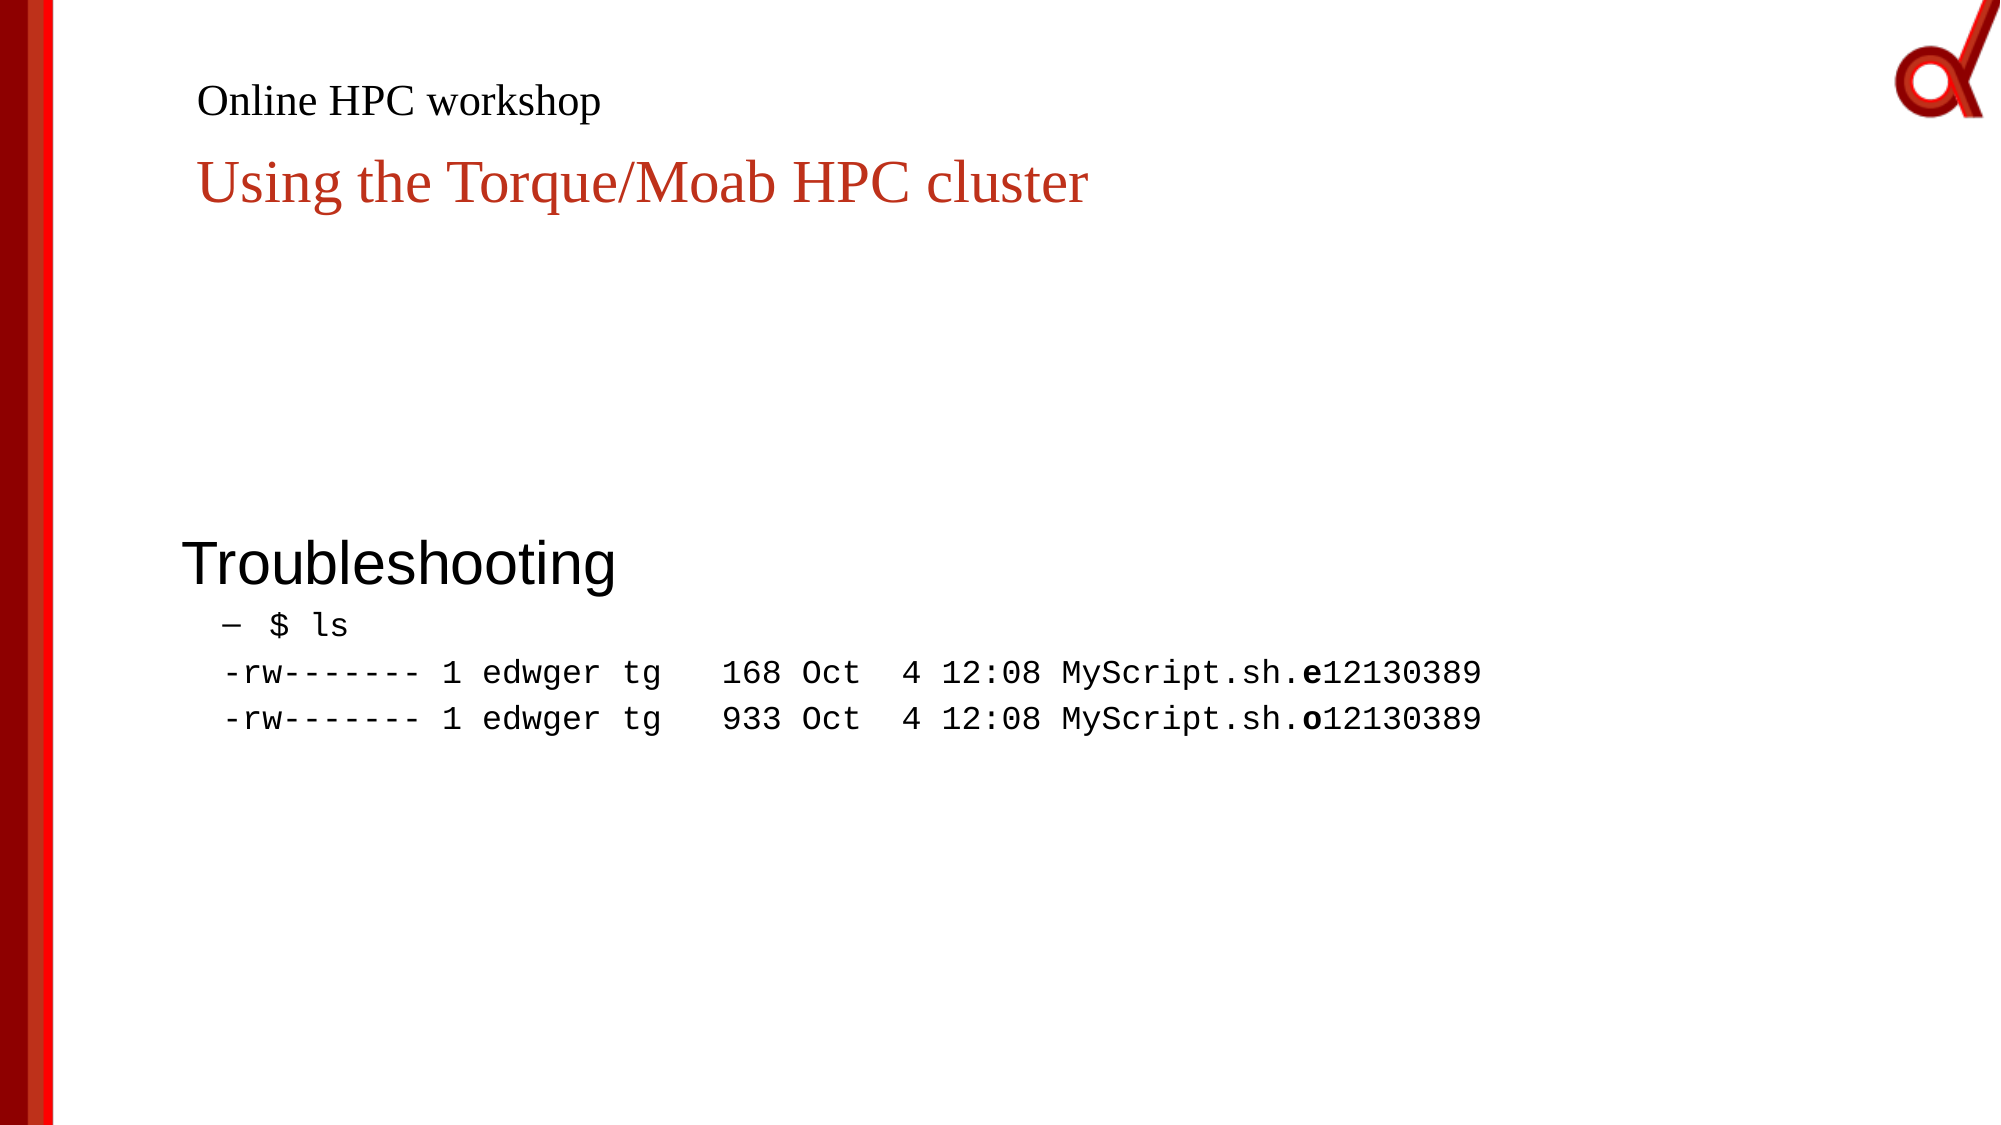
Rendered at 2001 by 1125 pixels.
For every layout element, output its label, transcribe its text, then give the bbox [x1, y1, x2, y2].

title Online HPC workshop [196, 70, 1851, 125]
list Troubleshooting $ ls -rw------- 1 edwger tg 168 Oct 4 12:08 MyScript.sh.e12130389 -rw------- 1 edwger tg 933 Oct 4 12:08 MyScript.sh.o12130389 [181, 236, 1944, 1125]
list Using the Torque/Moab HPC cluster [196, 141, 1851, 236]
